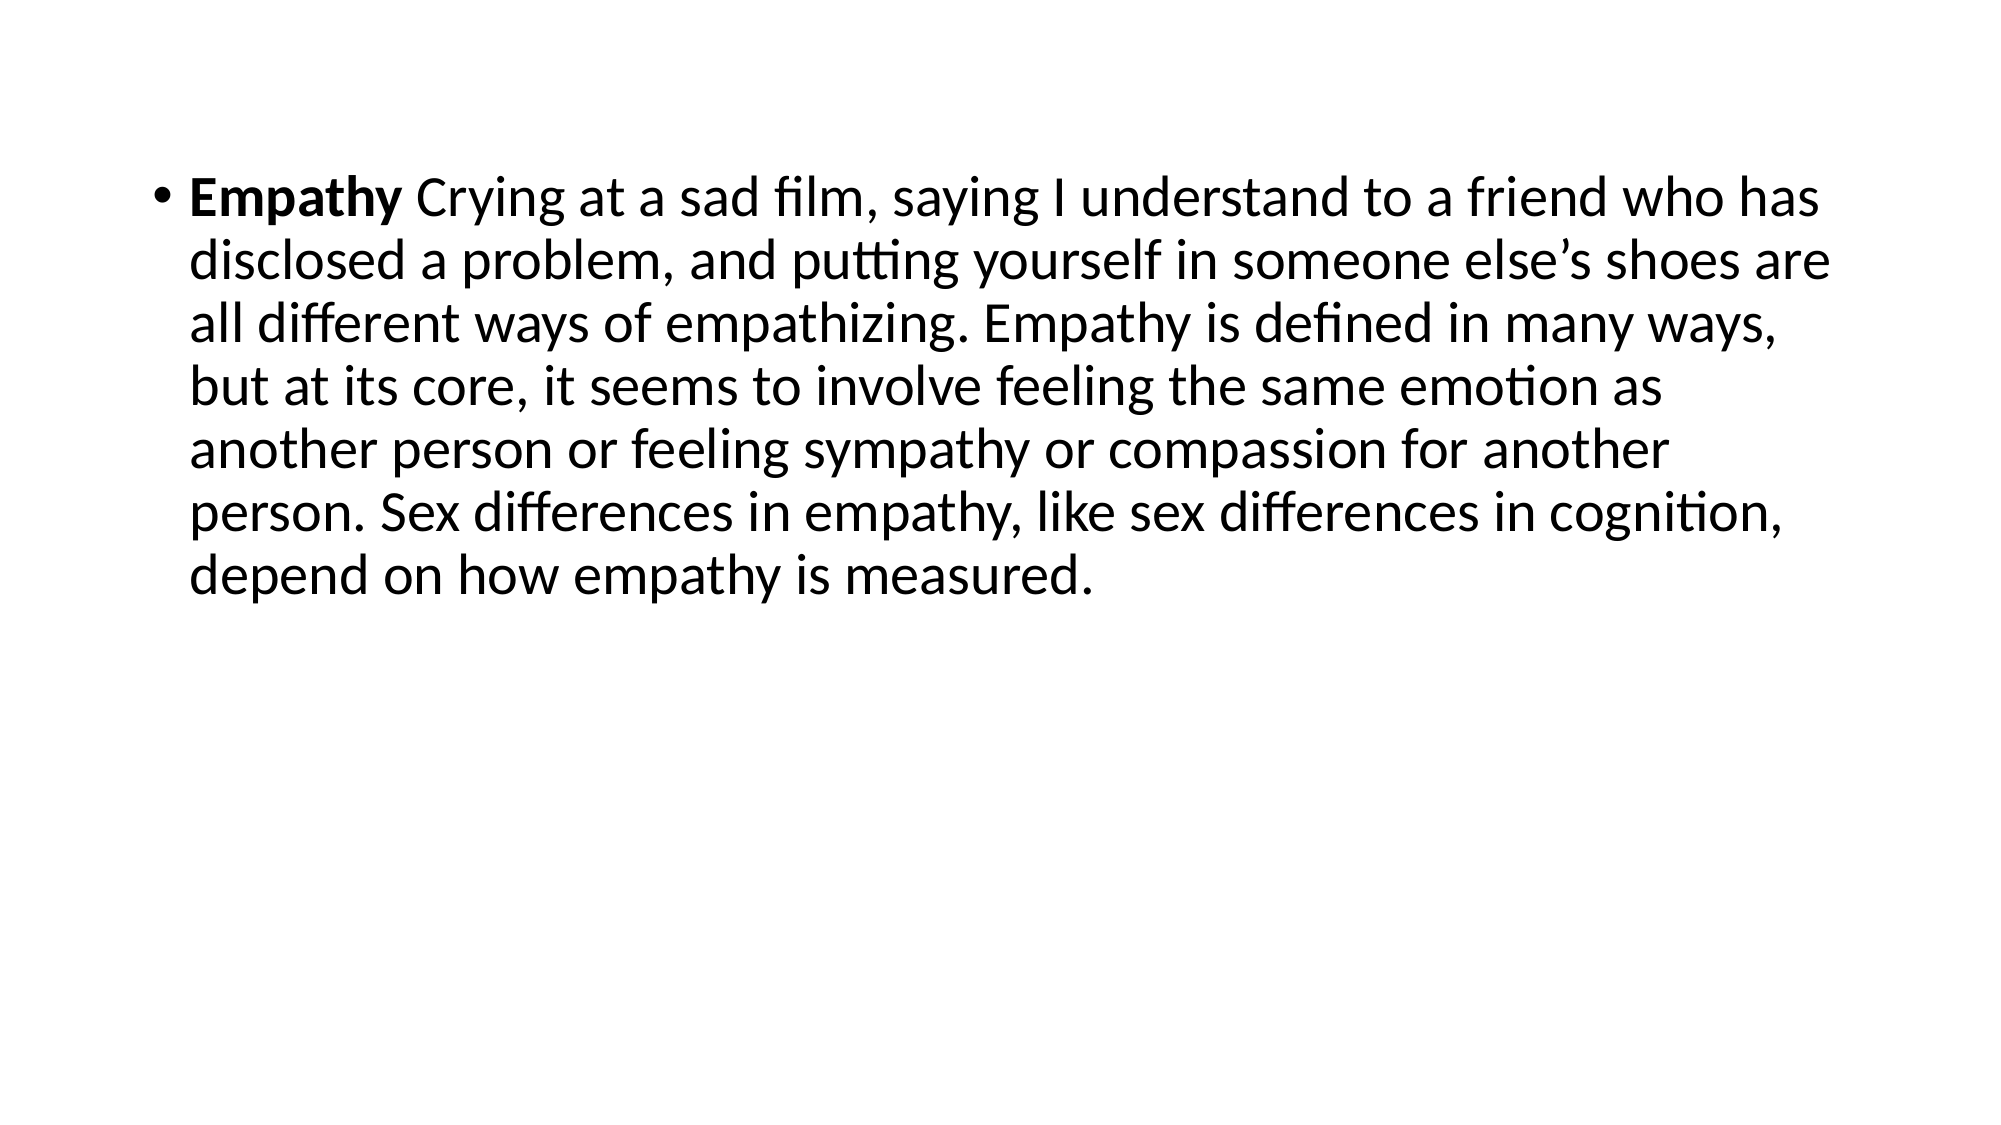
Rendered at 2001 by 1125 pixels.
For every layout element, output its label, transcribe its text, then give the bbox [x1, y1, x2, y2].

list Empathy Crying at a sad film, saying I understand to a friend who has disclosed a problem, and putting yourself in someone else’s shoes are all different ways of empathizing. Empathy is defined in many ways, but at its core, it seems to involve feeling the same emotion as another person or feeling sympathy or compassion for another person. Sex differences in empathy, like sex differences in cognition, depend on how empathy is measured. [137, 159, 1863, 1014]
